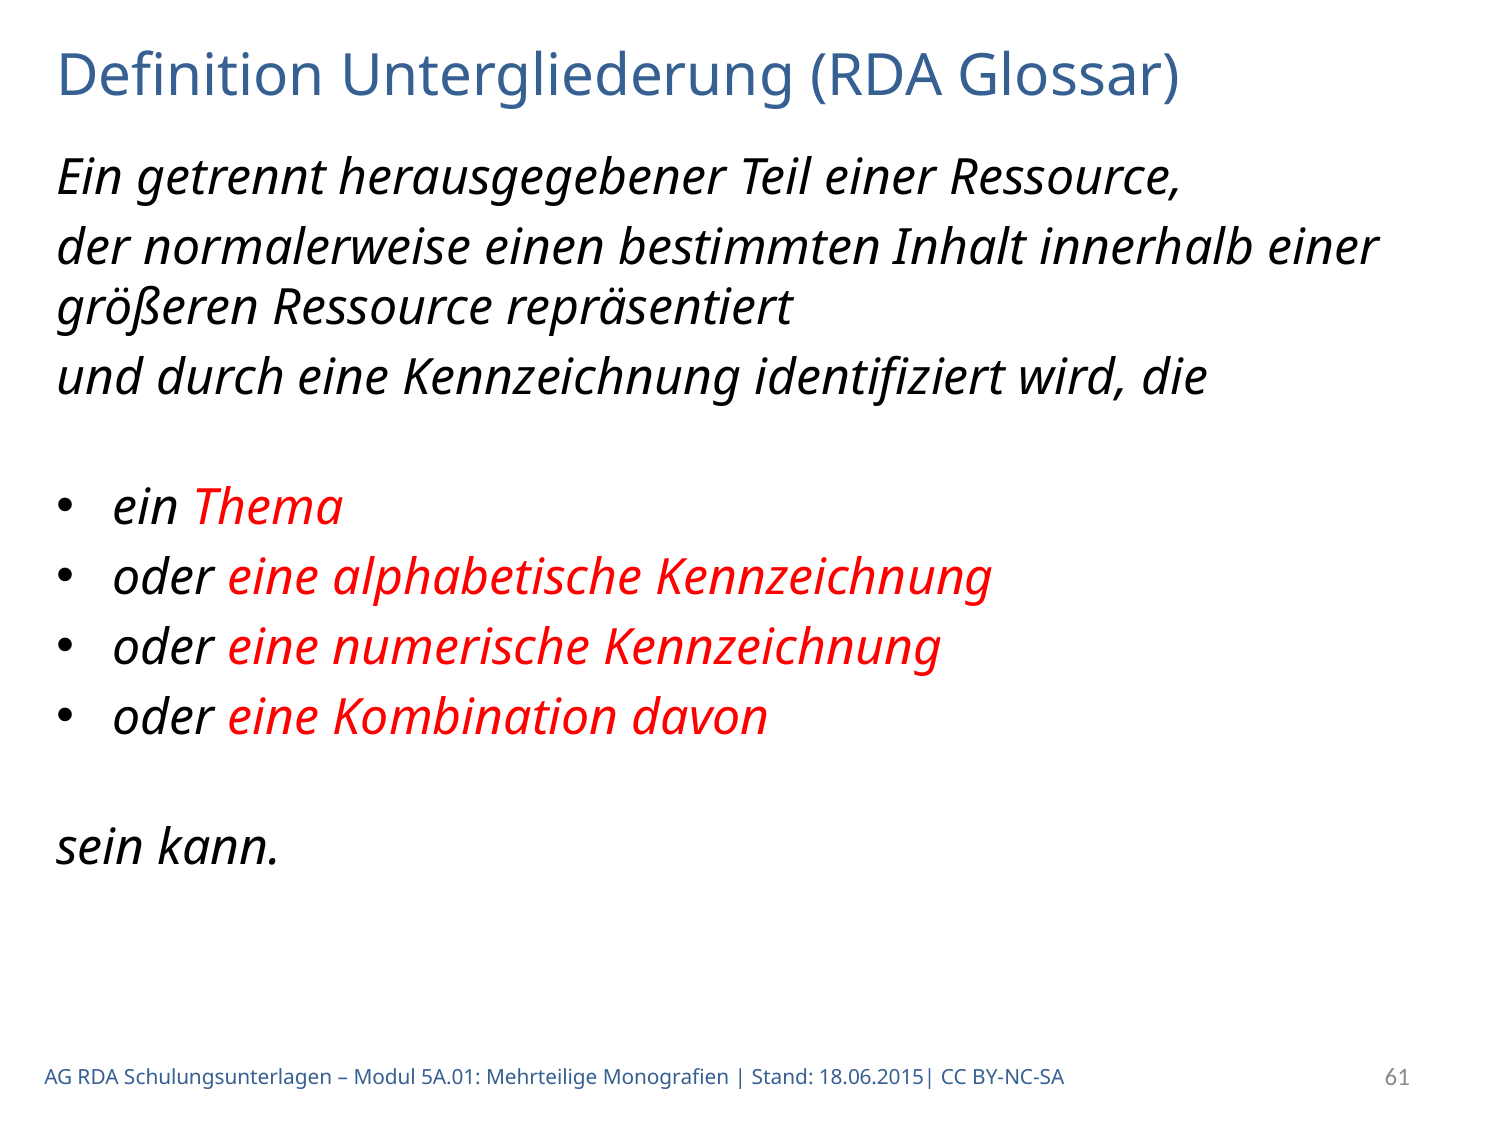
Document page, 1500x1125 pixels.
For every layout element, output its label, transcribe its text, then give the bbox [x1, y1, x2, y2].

title Definition Untergliederung (RDA Glossar) [41, 30, 1459, 114]
list Ein getrennt herausgegebener Teil einer Ressource, der normalerweise einen bestimmten Inhalt innerhalb einer größeren Ressource repräsentiert und durch eine Kennzeichnung identifiziert wird, die ein Thema oder eine alphabetische Kennzeichnung oder eine numerische Kennzeichnung oder eine Kombination davon sein kann. [41, 137, 1459, 1035]
footer AG RDA Schulungsunterlagen – Modul 5A.01: Mehrteilige Monografien | Stand: 18.06.2015| CC BY-NC-SA [29, 1045, 1187, 1106]
slide_number 61 [1187, 1045, 1425, 1106]
